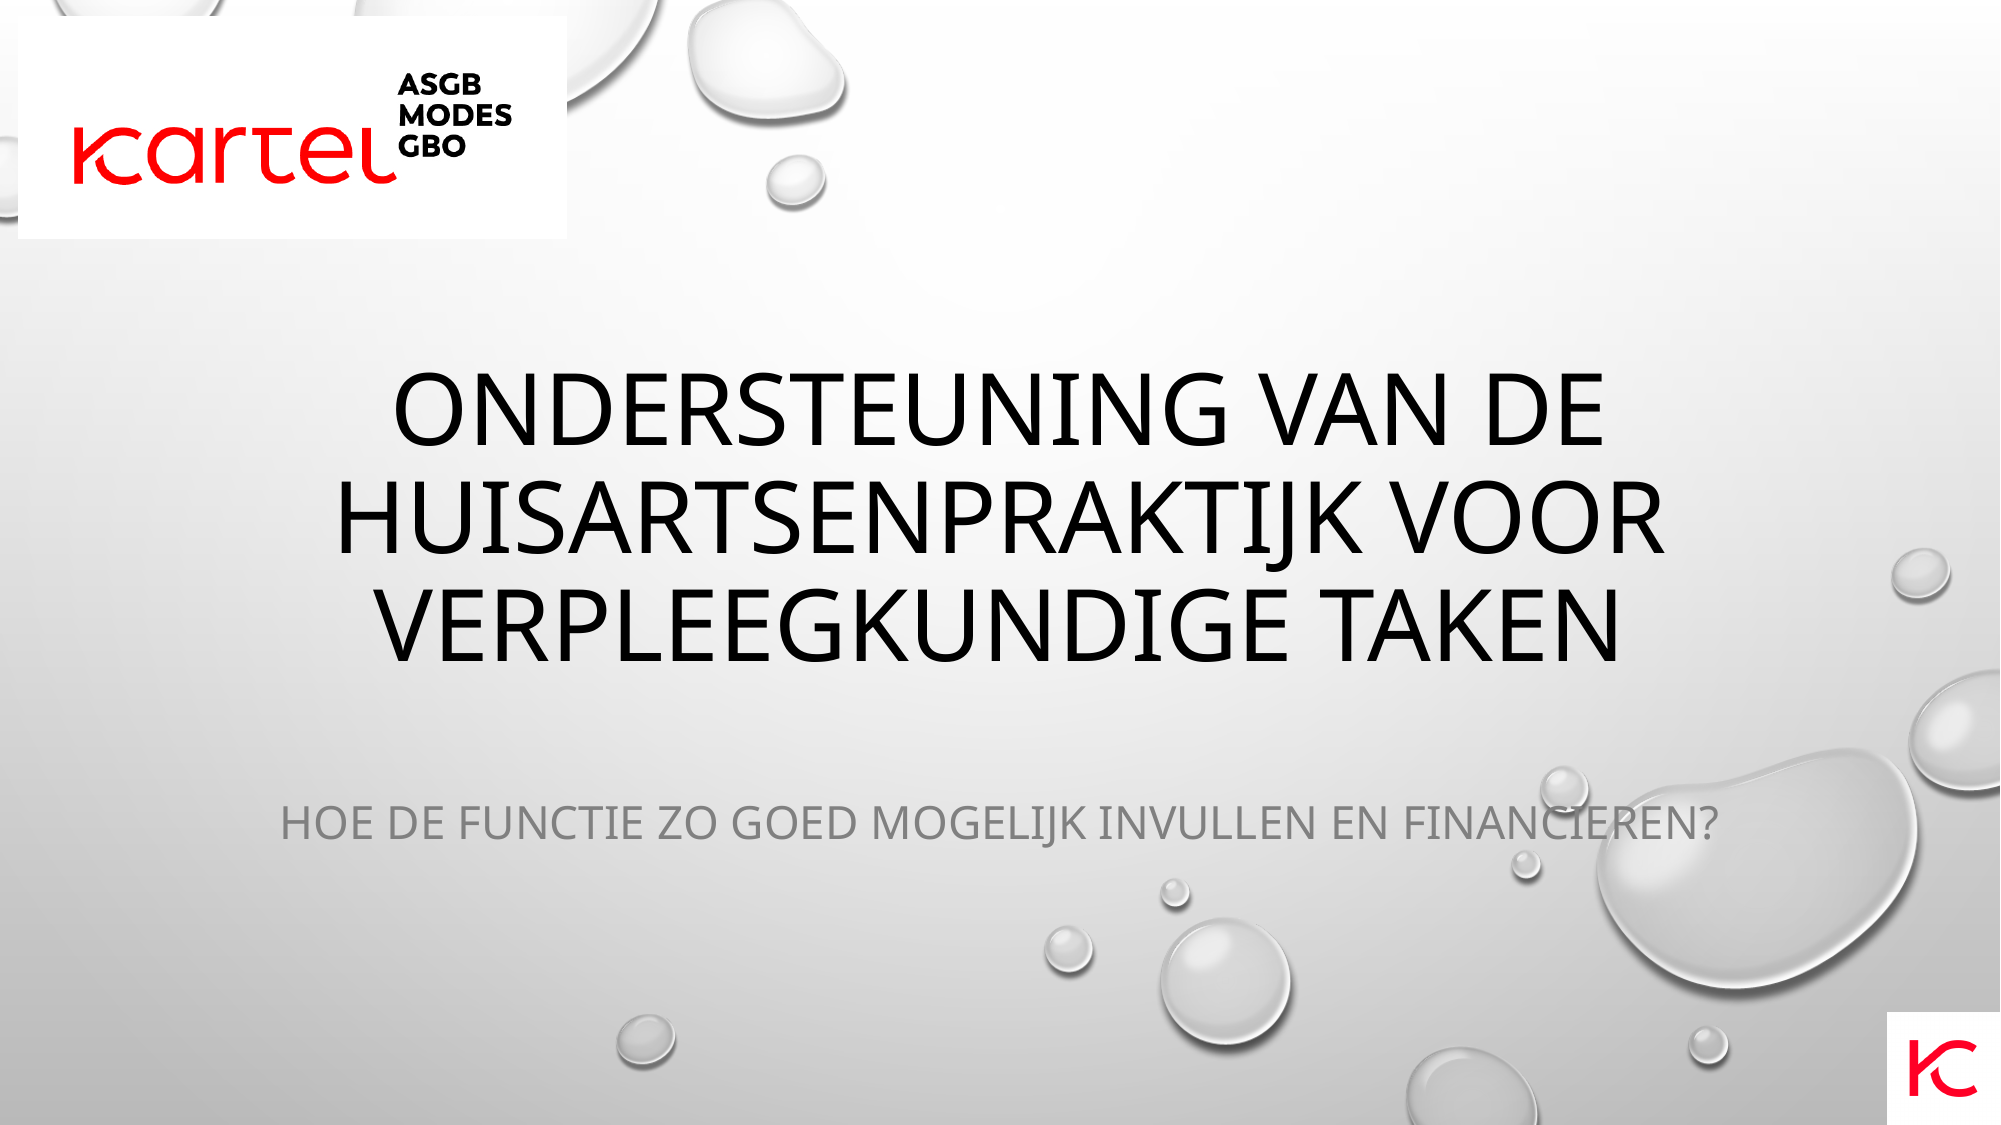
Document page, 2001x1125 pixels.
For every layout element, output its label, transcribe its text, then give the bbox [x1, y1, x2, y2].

subtitle Hoe de functie zo goed mogelijk invullen en financieren? [249, 774, 1750, 852]
title Ondersteuning van de huisartsenpraktijk voor verpleegkundige taken [249, 299, 1750, 691]
picture [0, 0, 2000, 1125]
